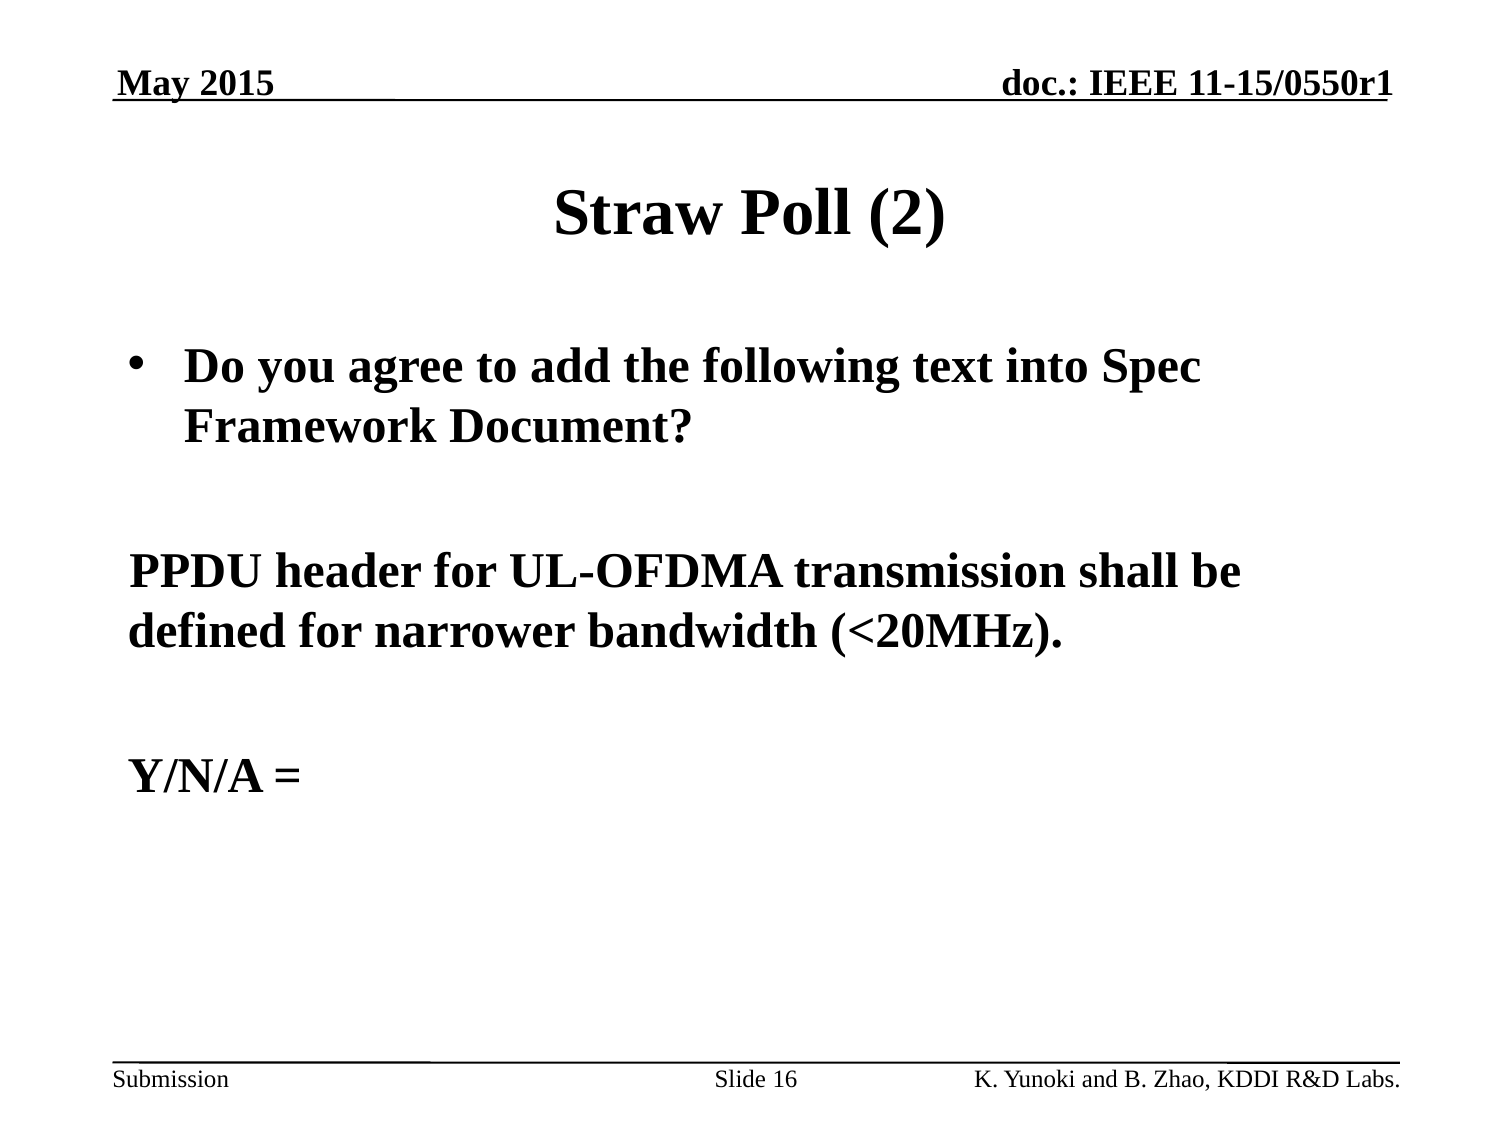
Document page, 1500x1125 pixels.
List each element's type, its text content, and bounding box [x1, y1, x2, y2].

footer K. Yunoki and B. Zhao, KDDI R&D Labs. [962, 1061, 1402, 1107]
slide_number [116, 58, 507, 104]
title Straw Poll (2) [112, 111, 1388, 303]
list Do you agree to add the following text into Spec Framework Document? PPDU header for UL-OFDMA transmission shall be defined for narrower bandwidth (<20MHz). Y/N/A = [112, 324, 1388, 1016]
slide_number Slide 16 [712, 1061, 800, 1123]
